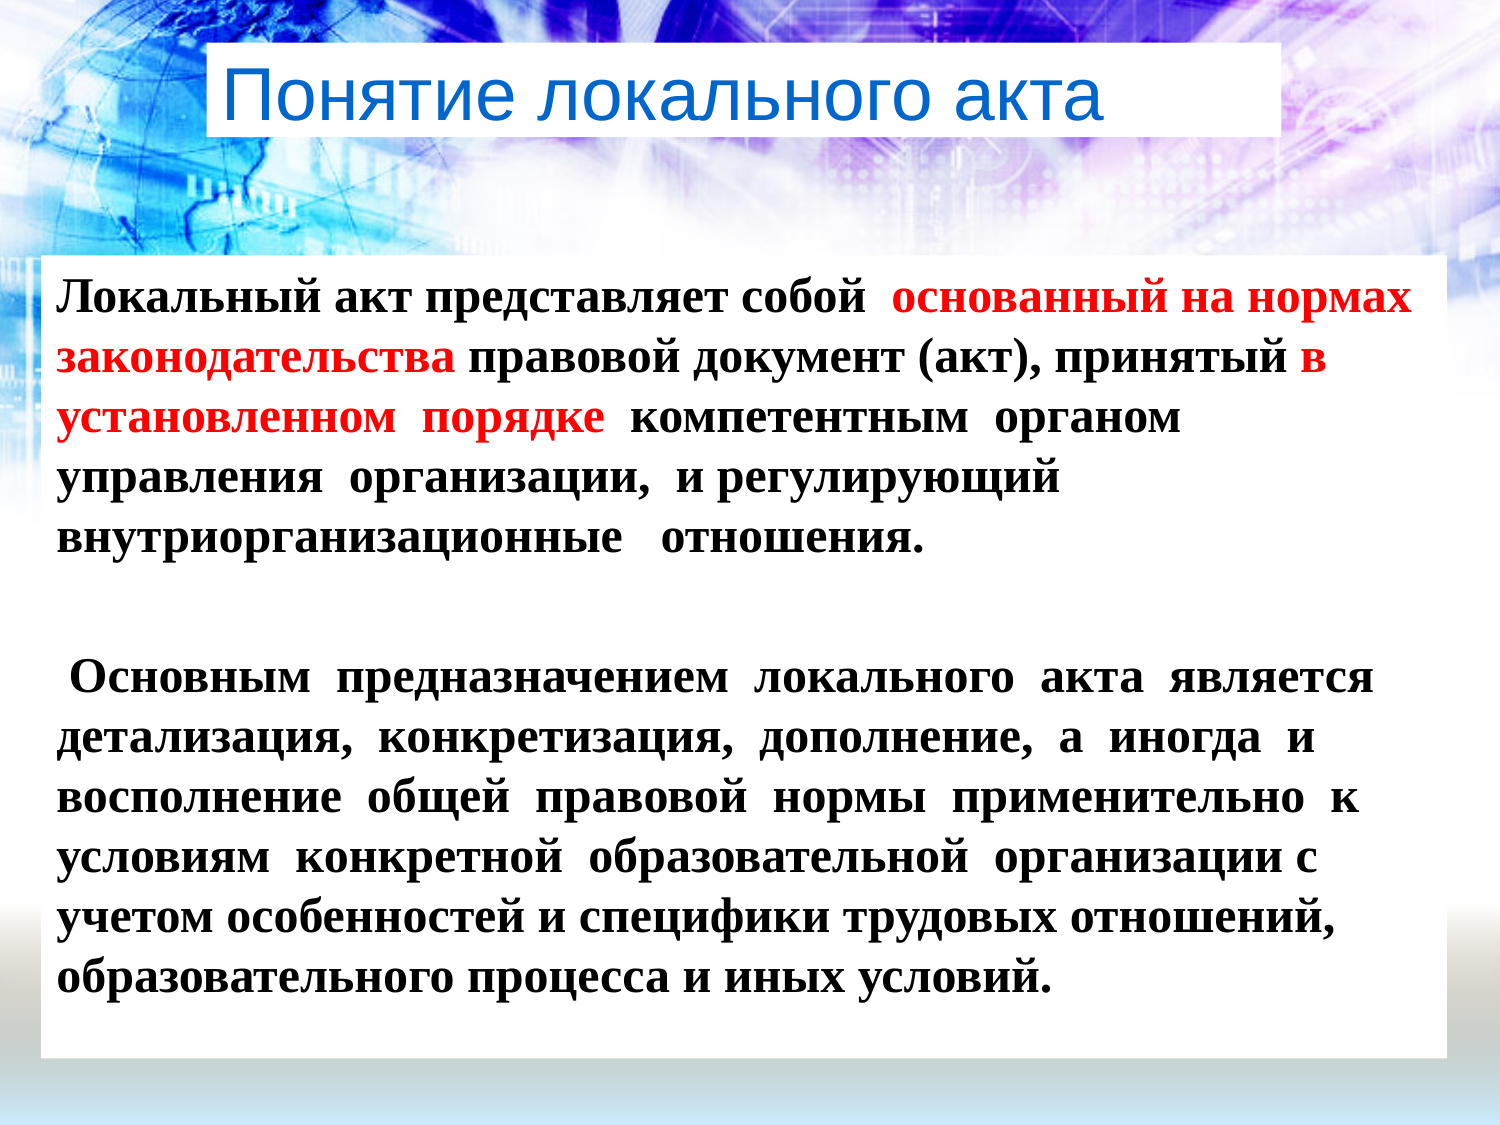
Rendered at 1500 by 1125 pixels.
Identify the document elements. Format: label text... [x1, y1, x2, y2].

list Локальный акт представляет собой основанный на нормах законодательства правовой документ (акт), принятый в установленном порядке компетентным органом управления организации, и регулирующий внутриорганизационные отношения. Основным предназначением локального акта является детализация, конкретизация, дополнение, а иногда и восполнение общей правовой нормы применительно к условиям конкретной образовательной организации с учетом особенностей и специфики трудовых отношений, образовательного процесса и иных условий. [40, 255, 1448, 1059]
picture [0, 0, 1500, 936]
title Понятие локального акта [206, 42, 1282, 138]
